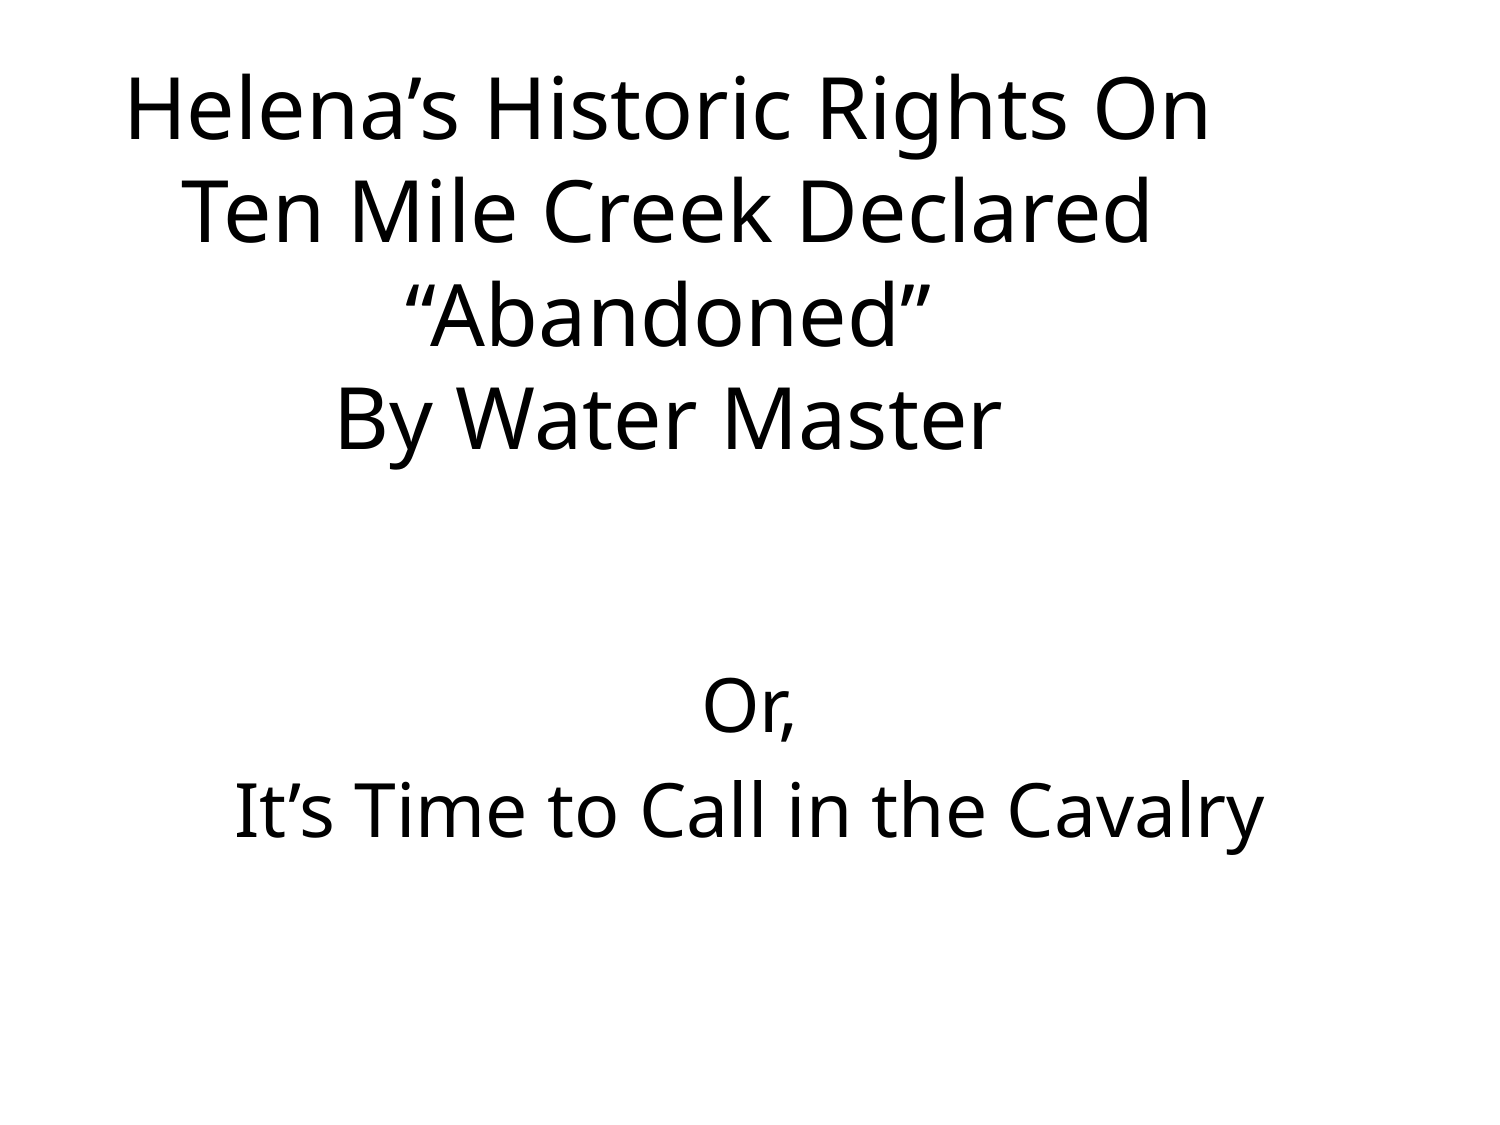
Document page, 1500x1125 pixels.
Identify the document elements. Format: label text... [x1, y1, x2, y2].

list Or, It’s Time to Call in the Cavalry [150, 650, 1350, 1005]
title Helena’s Historic Rights On Ten Mile Creek Declared “Abandoned” By Water Master [75, 45, 1263, 475]
